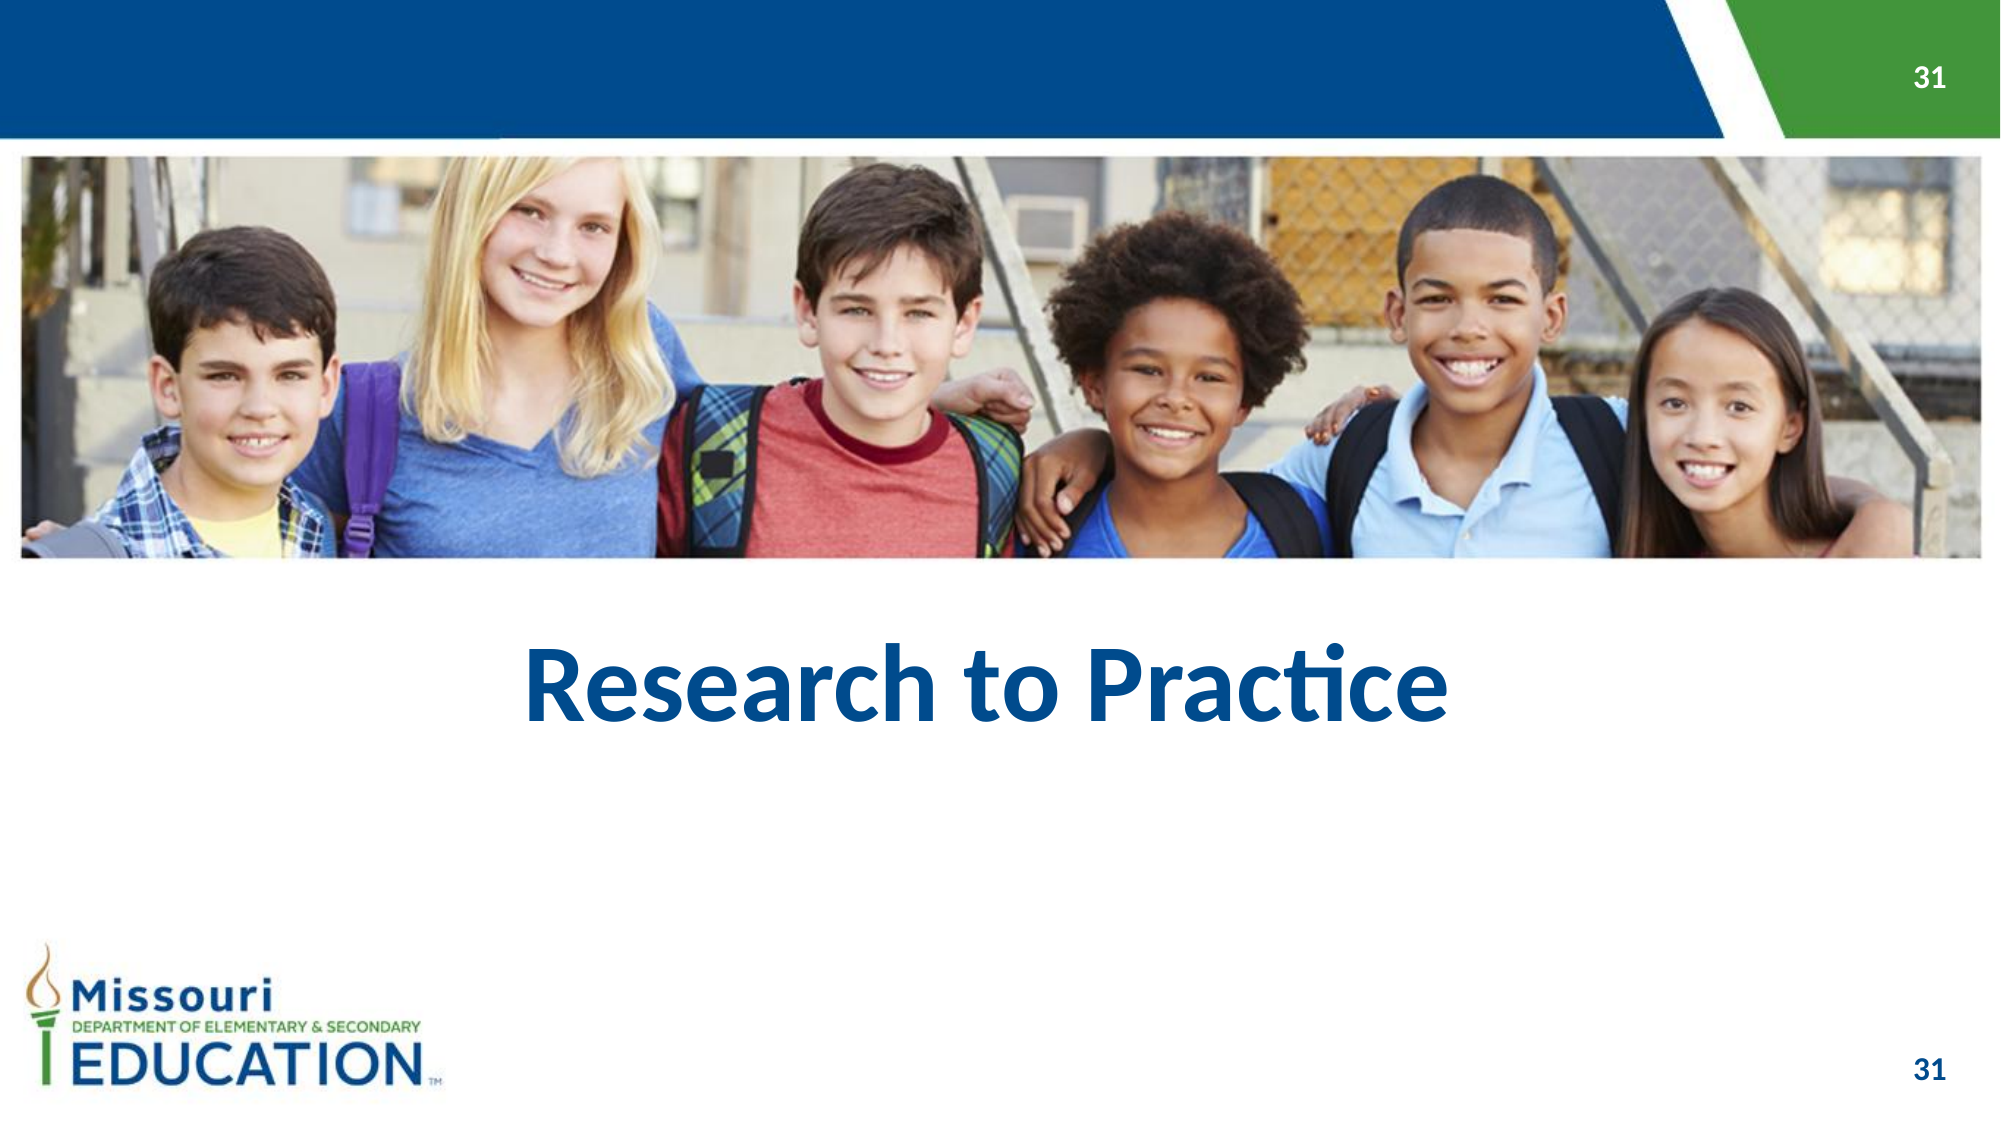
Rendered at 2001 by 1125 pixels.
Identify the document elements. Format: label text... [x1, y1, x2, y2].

slide_number 31 [1800, 1037, 1967, 1098]
picture [0, 0, 2001, 1125]
list Research to Practice [62, 348, 1938, 1006]
